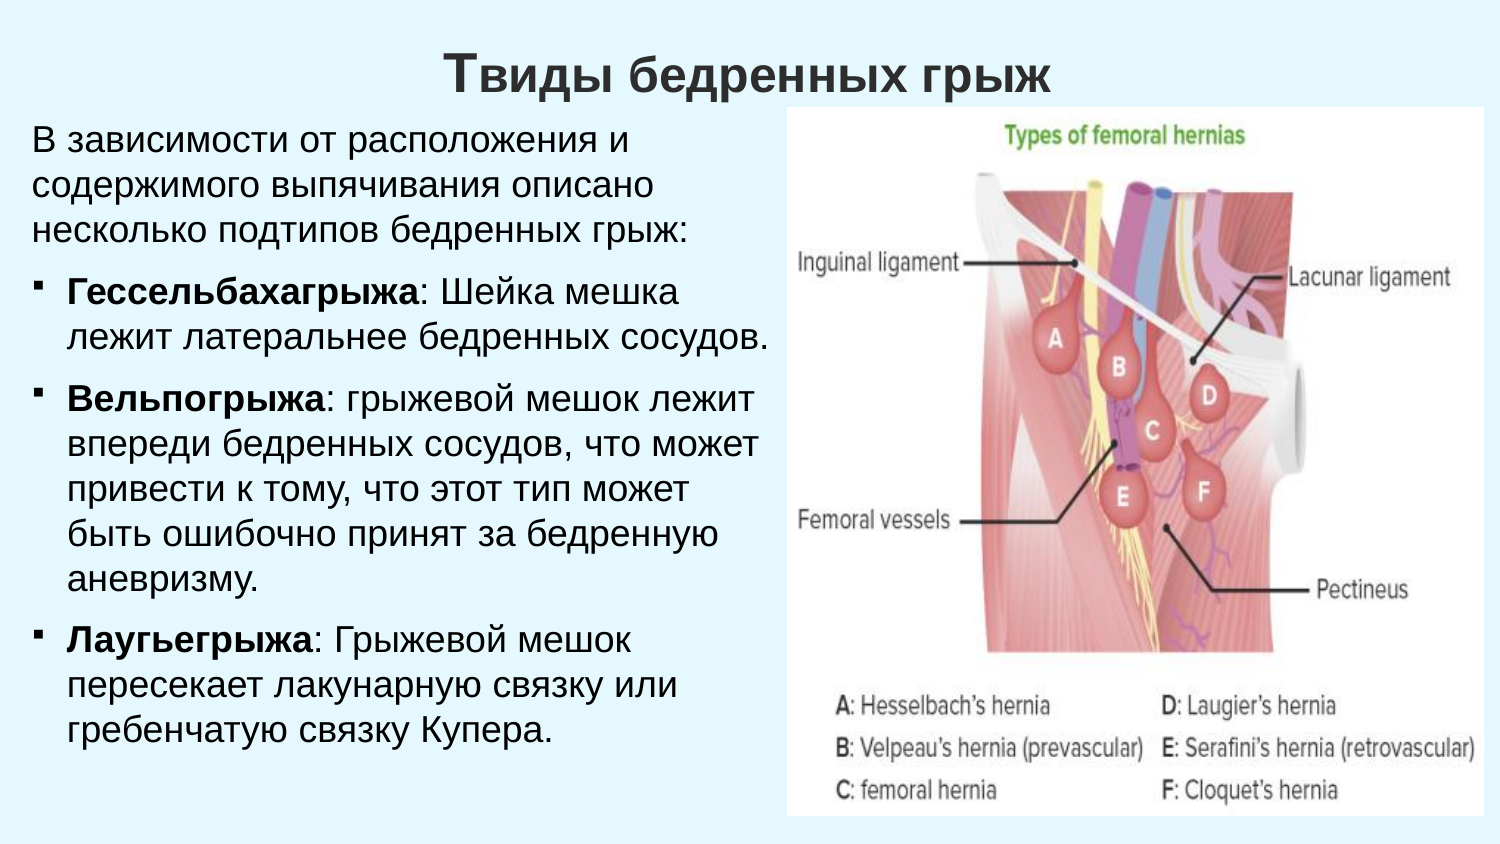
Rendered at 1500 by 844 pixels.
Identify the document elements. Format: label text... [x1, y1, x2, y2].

title Твиды бедренных грыж [31, 27, 1465, 107]
picture [787, 107, 1484, 817]
list В зависимости от расположения и содержимого выпячивания описано несколько подтипов бедренных грыж: Гессельбахагрыжа: Шейка мешка лежит латеральнее бедренных сосудов. Вельпогрыжа: грыжевой мешок лежит впереди бедренных сосудов, что может привести к тому, что этот тип может быть ошибочно принят за бедренную аневризму. Лаугьегрыжа: Грыжевой мешок пересекает лакунарную связку или гребенчатую связку Купера. [16, 107, 802, 844]
